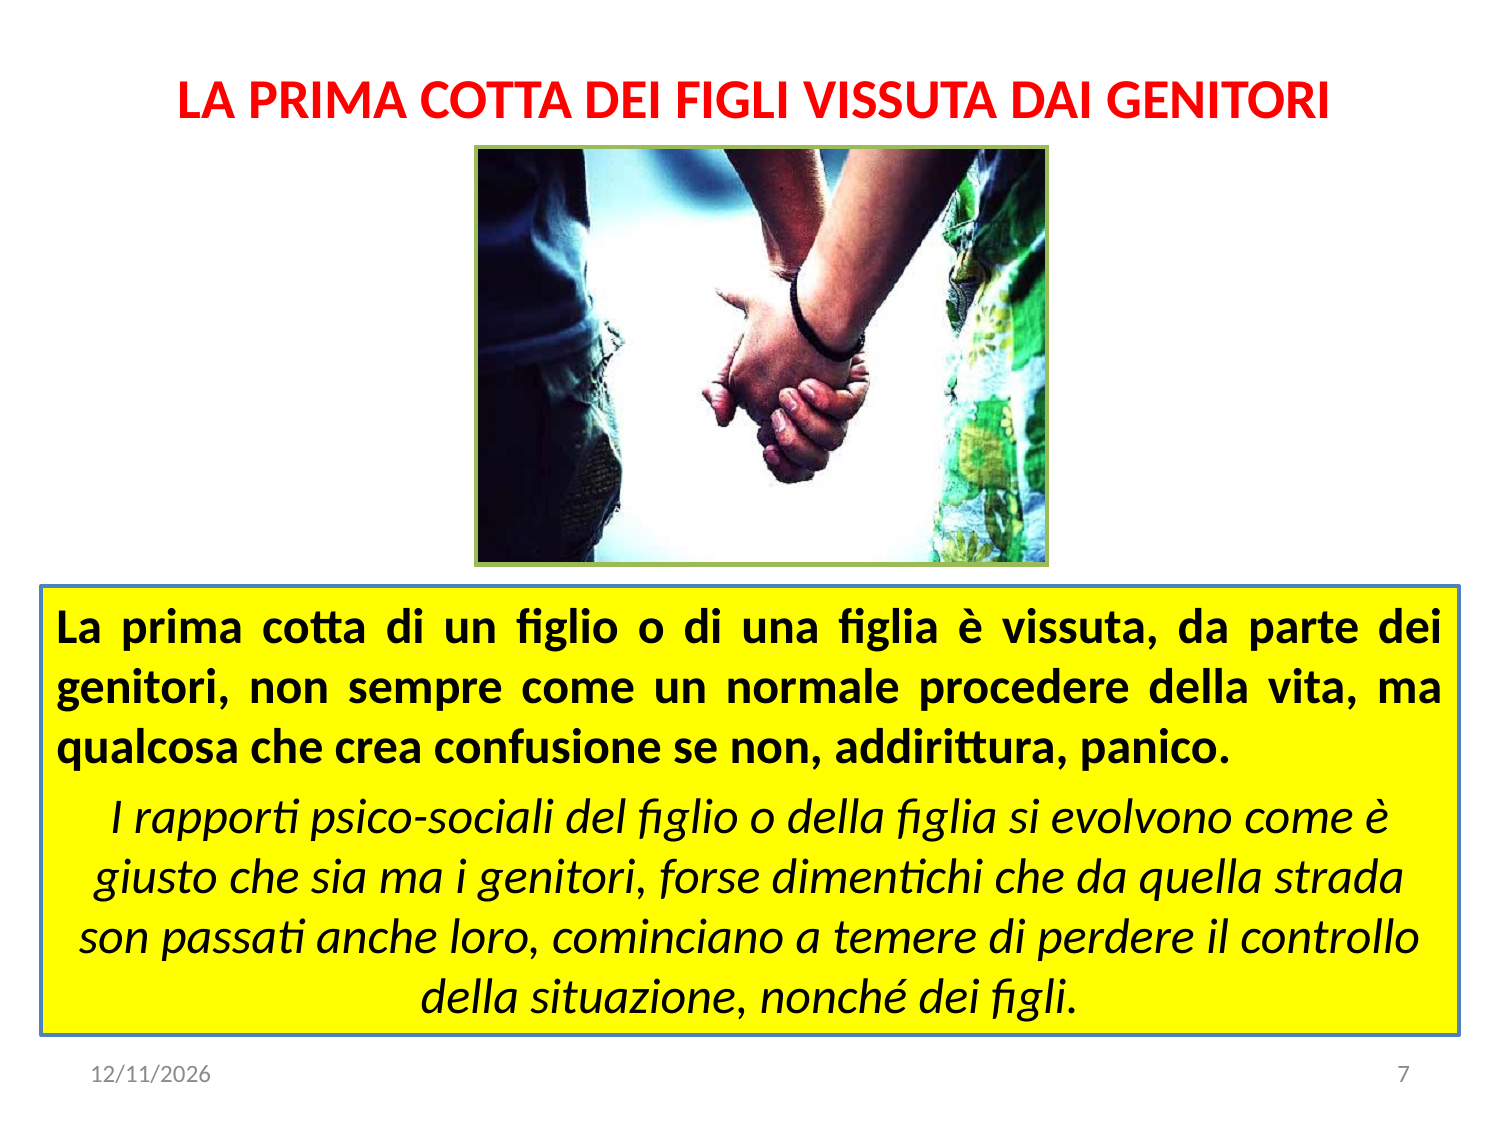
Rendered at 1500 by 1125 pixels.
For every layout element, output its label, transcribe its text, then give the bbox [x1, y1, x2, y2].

subtitle La prima cotta di un figlio o di una figlia è vissuta, da parte dei genitori, non sempre come un normale procedere della vita, ma qualcosa che crea confusione se non, addirittura, panico. I rapporti psico-sociali del figlio o della figlia si evolvono come è giusto che sia ma i genitori, forse dimentichi che da quella strada son passati anche loro, cominciano a temere di perdere il controllo della situazione, nonché dei figli. [41, 586, 1459, 1035]
title LA PRIMA COTTA DEI FIGLI VISSUTA DAI GENITORI [41, 54, 1459, 138]
picture [478, 148, 1046, 563]
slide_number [75, 1042, 425, 1103]
slide_number 7 [1074, 1042, 1425, 1103]
